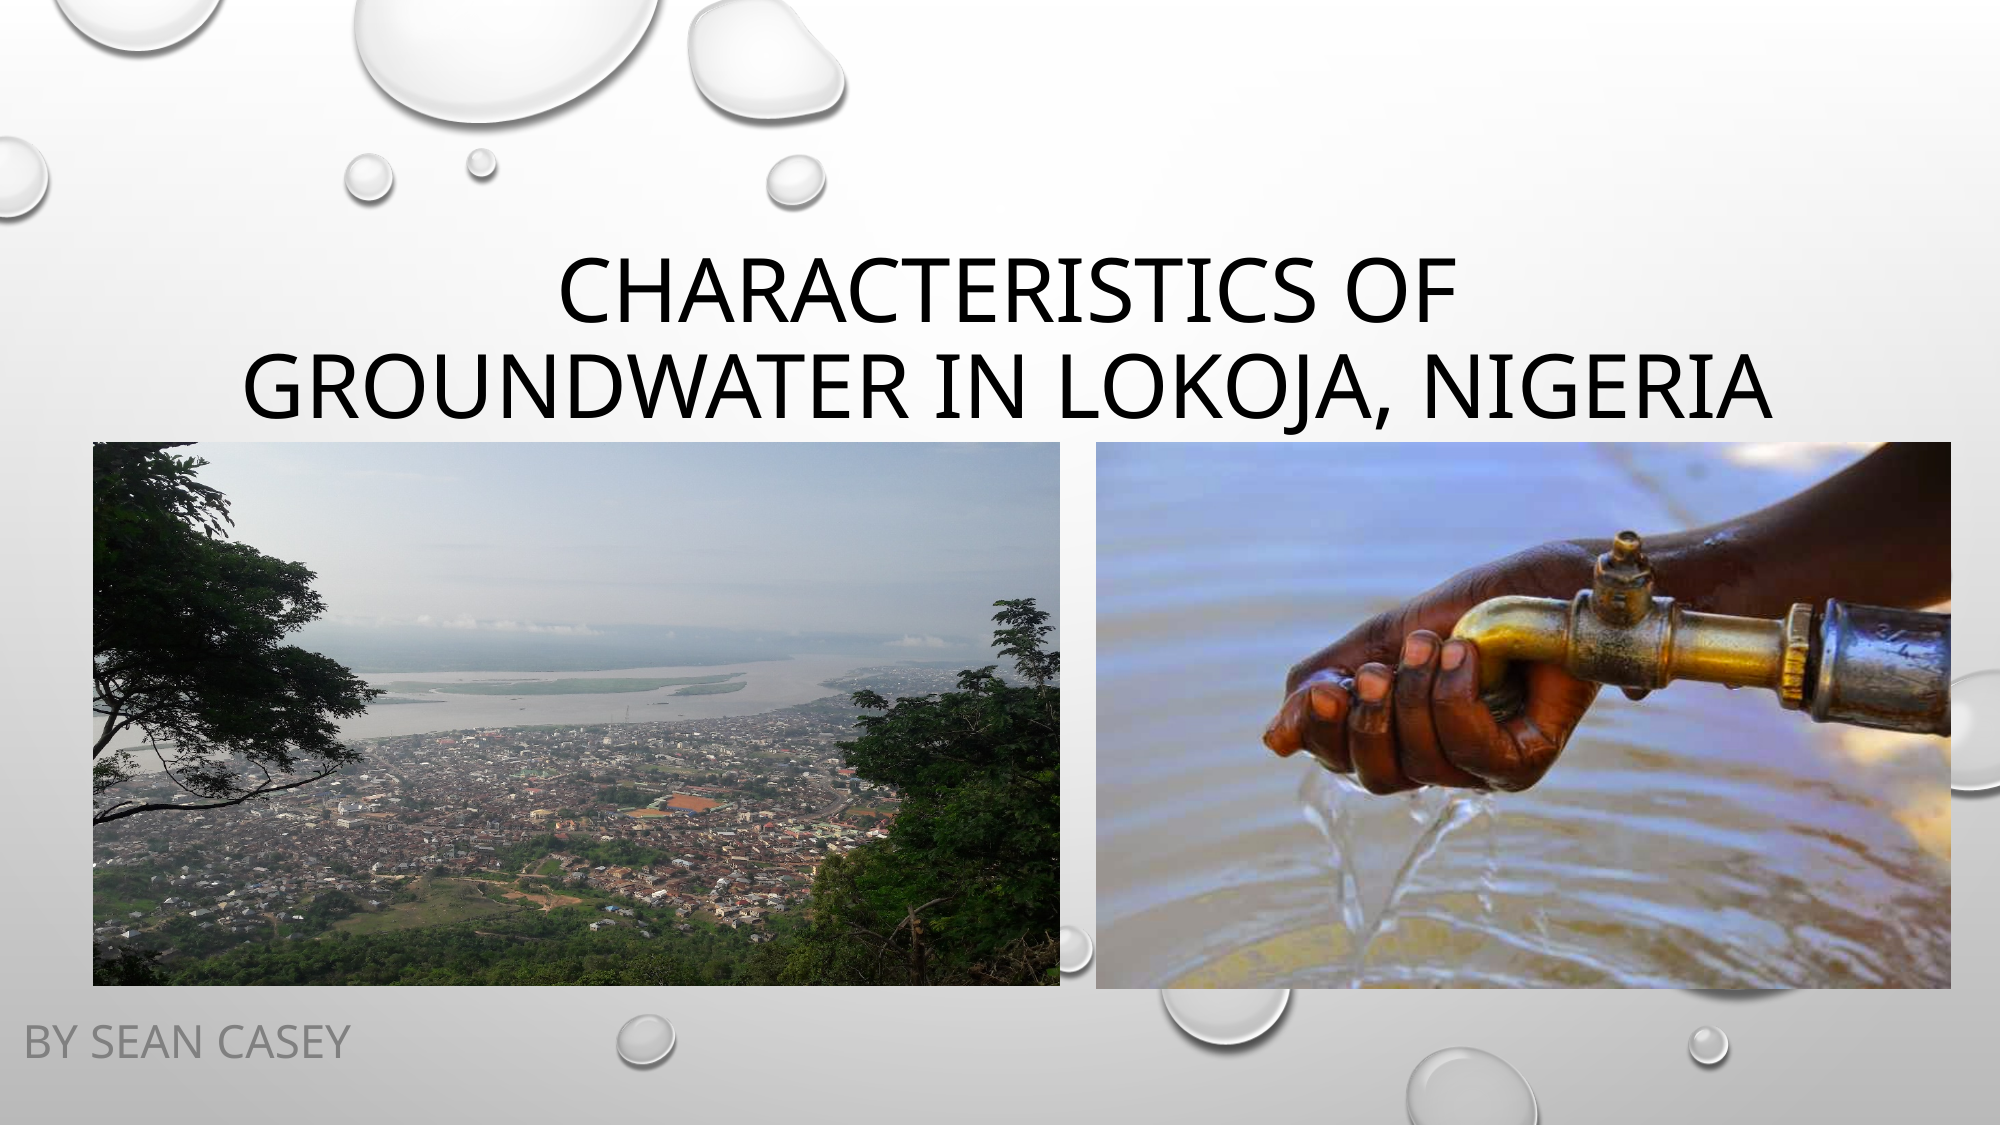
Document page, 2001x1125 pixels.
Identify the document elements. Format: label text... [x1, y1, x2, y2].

subtitle By Sean Casey [0, 993, 900, 1125]
title Characteristics of groundwater in lokoja, Nigeria [204, 170, 1811, 445]
picture [0, 0, 2000, 1125]
